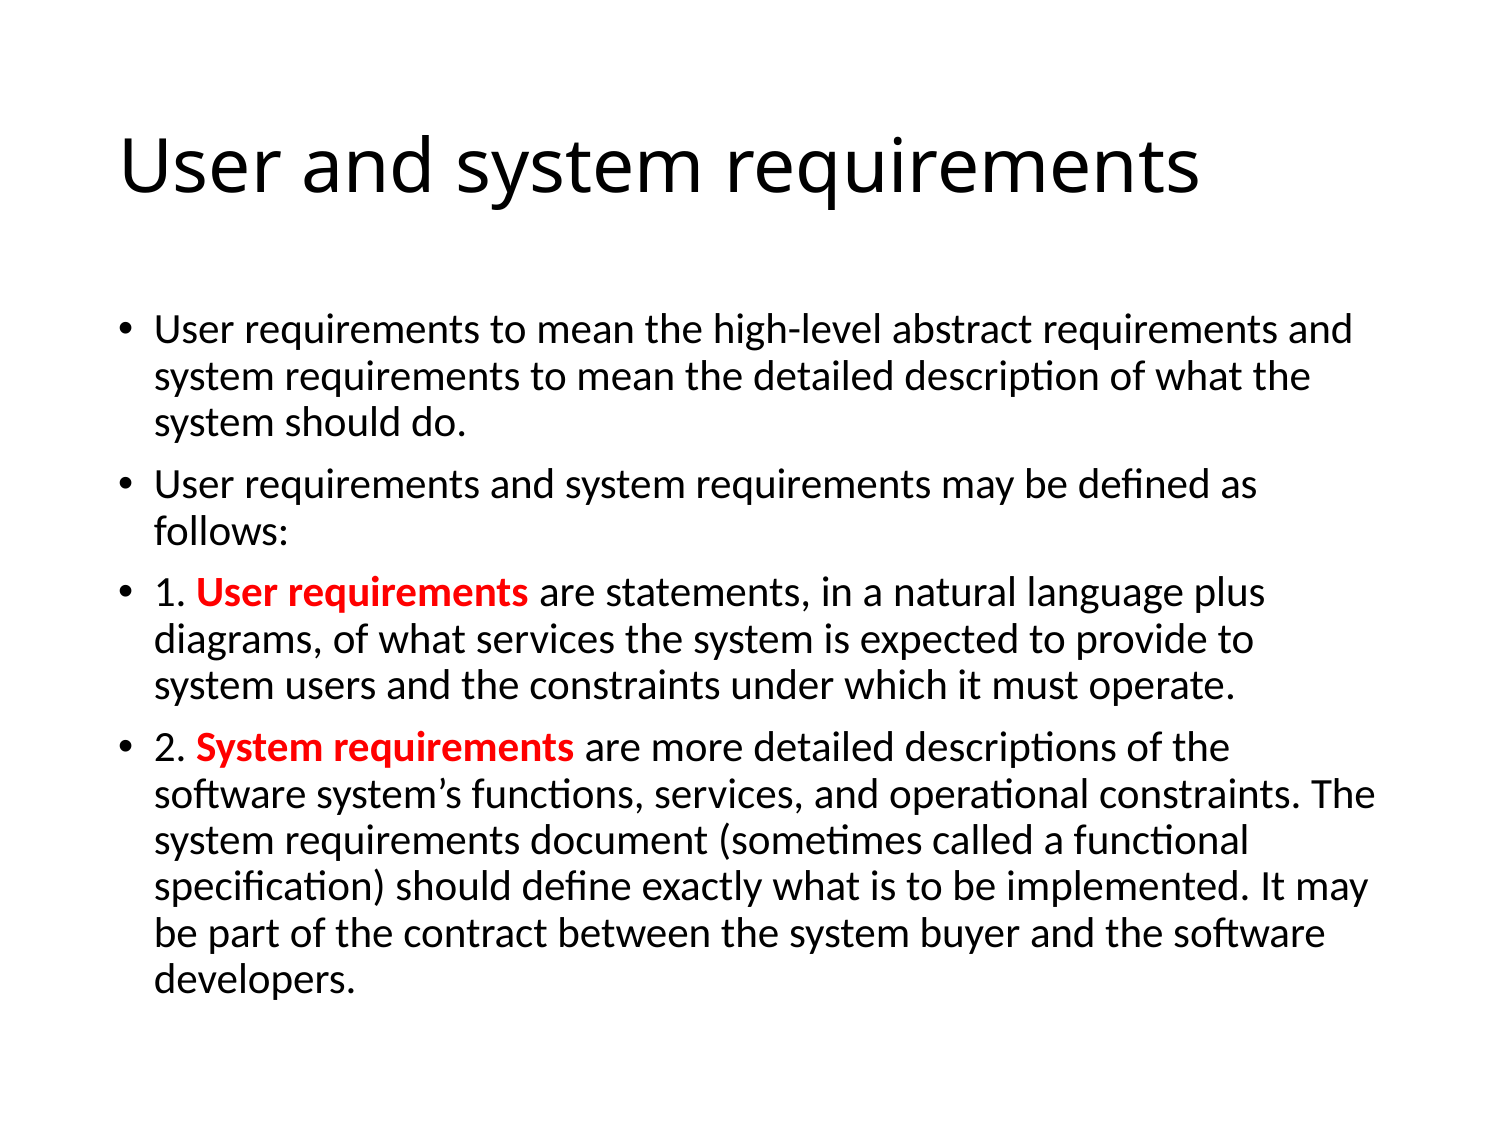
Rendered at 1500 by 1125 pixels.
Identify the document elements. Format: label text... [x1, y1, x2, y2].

list User requirements to mean the high-level abstract requirements and system requirements to mean the detailed description of what the system should do. User requirements and system requirements may be defined as follows: 1. User requirements are statements, in a natural language plus diagrams, of what services the system is expected to provide to system users and the constraints under which it must operate. 2. System requirements are more detailed descriptions of the software system’s functions, services, and operational constraints. The system requirements document (sometimes called a functional specification) should define exactly what is to be implemented. It may be part of the contract between the system buyer and the software developers. [103, 299, 1397, 1014]
title User and system requirements [103, 59, 1397, 278]
